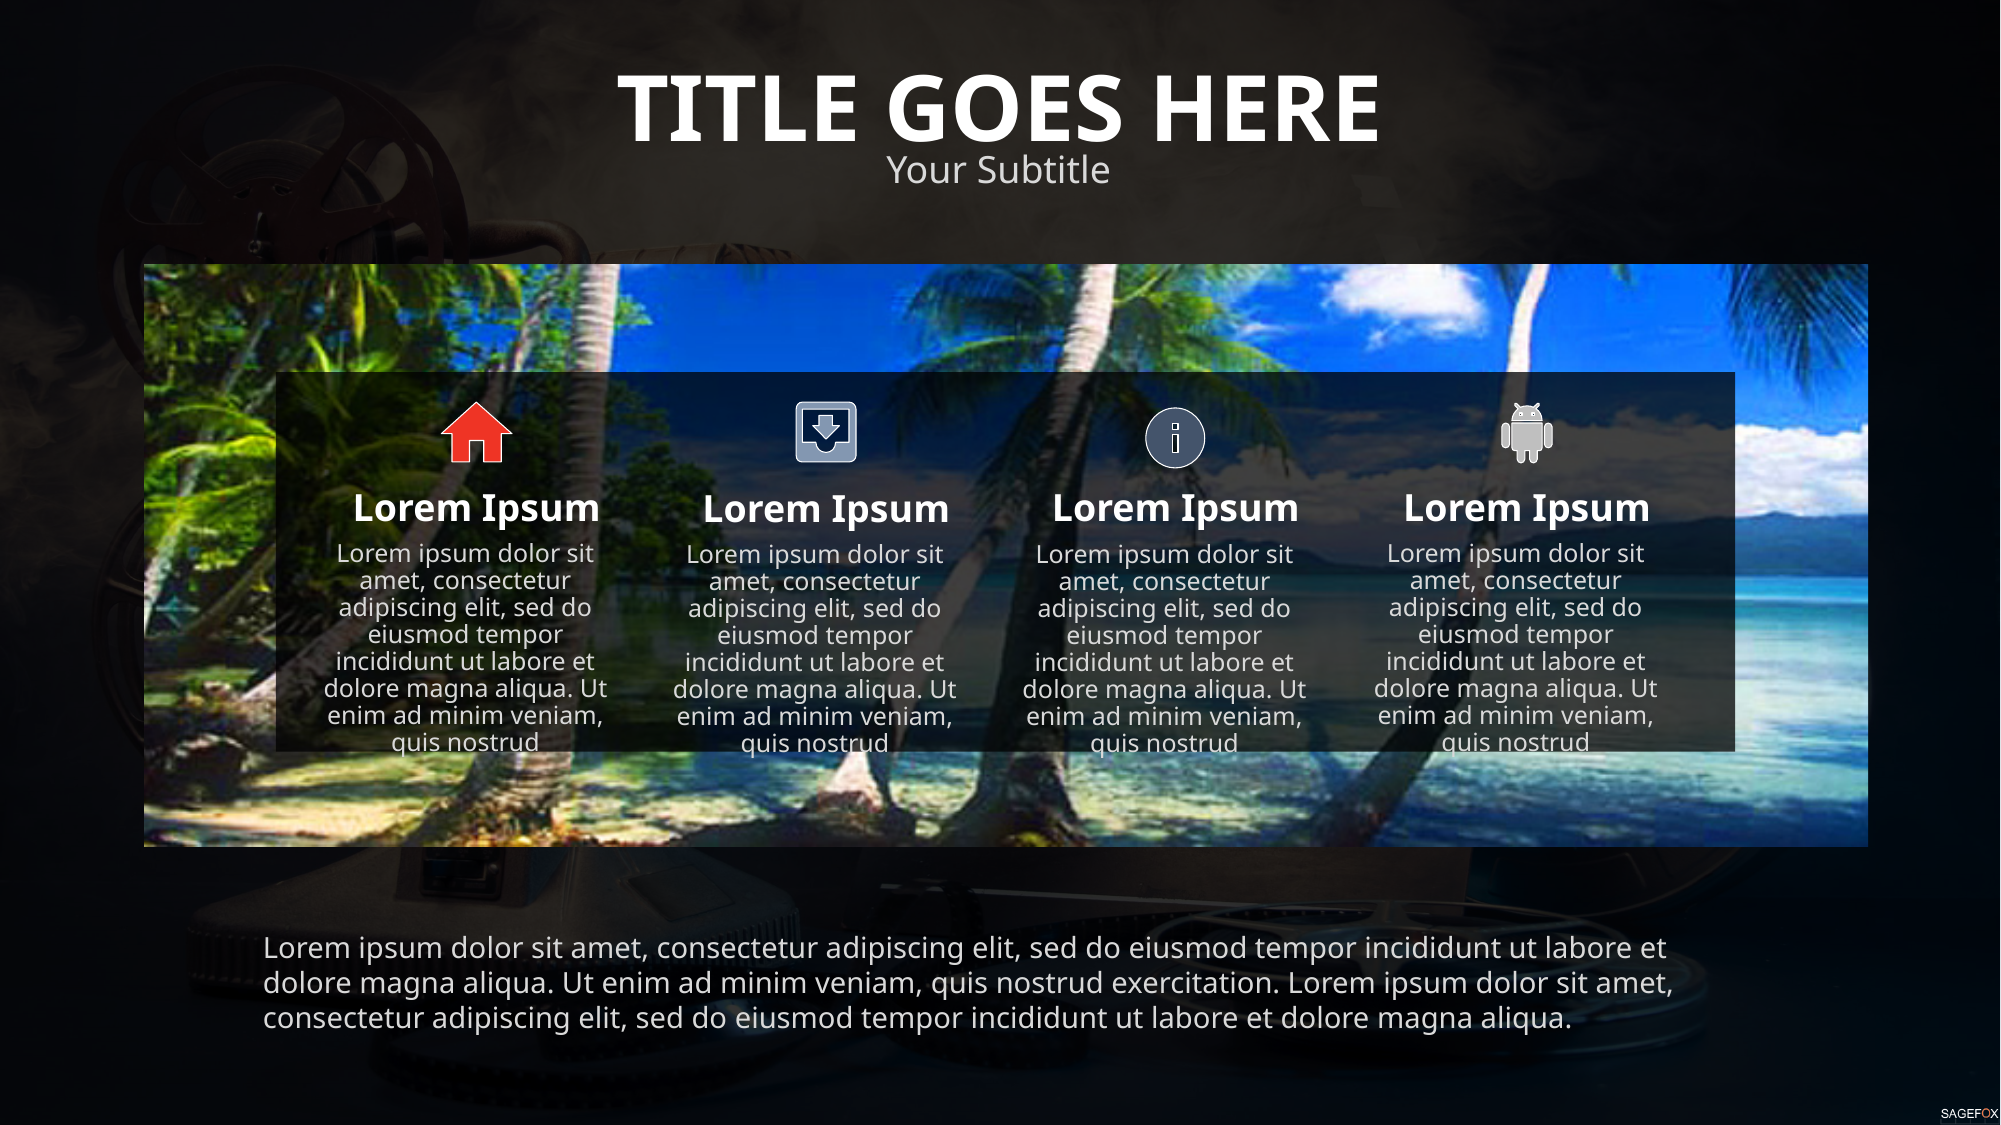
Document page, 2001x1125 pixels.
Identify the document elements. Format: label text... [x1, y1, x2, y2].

text_box [1544, 423, 1553, 448]
text_box [796, 402, 857, 462]
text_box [1347, 476, 1708, 777]
text_box Your Subtitle [871, 138, 1129, 198]
text_box [1501, 423, 1510, 448]
picture [0, 0, 2001, 1125]
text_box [995, 477, 1356, 778]
text_box [441, 402, 513, 462]
text_box [143, 263, 1869, 847]
text_box Lorem ipsum dolor sit amet, consectetur adipiscing elit, sed do eiusmod tempor incididunt ut labore et dolore magna aliqua. Ut enim ad minim veniam, quis nostrud exercitation. Lorem ipsum dolor sit amet, consectetur adipiscing elit, sed do eiusmod tempor incididunt ut labore et dolore magna aliqua. [248, 922, 1752, 1042]
text_box [275, 371, 1736, 753]
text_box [646, 477, 995, 778]
text_box TITLE GOES HERE [548, 42, 1452, 167]
text_box [1511, 403, 1543, 421]
text_box [1511, 423, 1543, 463]
text_box [1145, 407, 1205, 468]
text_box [296, 476, 657, 777]
